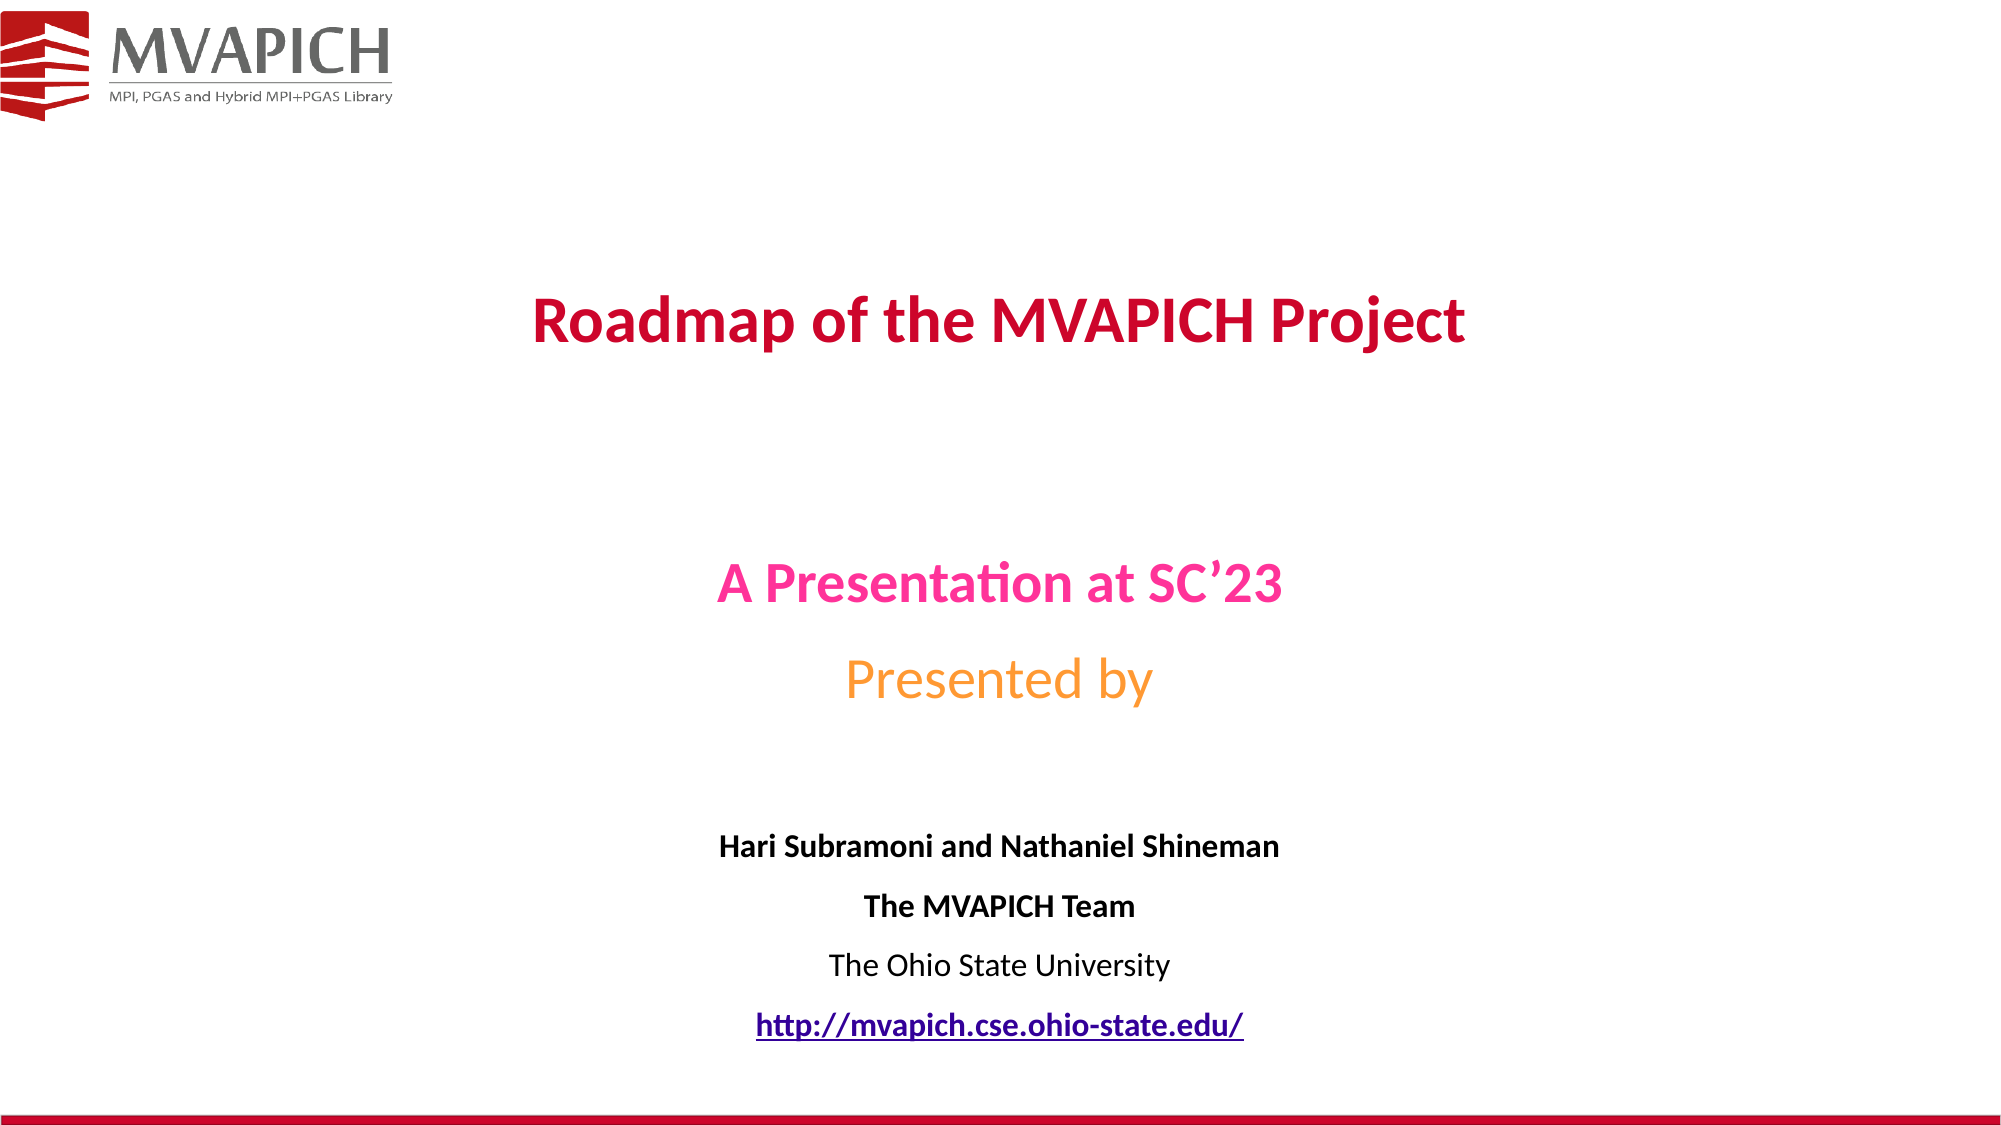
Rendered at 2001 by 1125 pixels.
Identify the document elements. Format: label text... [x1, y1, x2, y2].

subtitle Hari Subramoni and Nathaniel Shineman The MVAPICH Team The Ohio State University http://mvapich.cse.ohio-state.edu/ [656, 824, 1344, 1054]
title Roadmap of the MVAPICH Project [0, 194, 2000, 439]
text_box A Presentation at SC’23 Presented by [414, 522, 1586, 722]
picture [0, 0, 393, 139]
